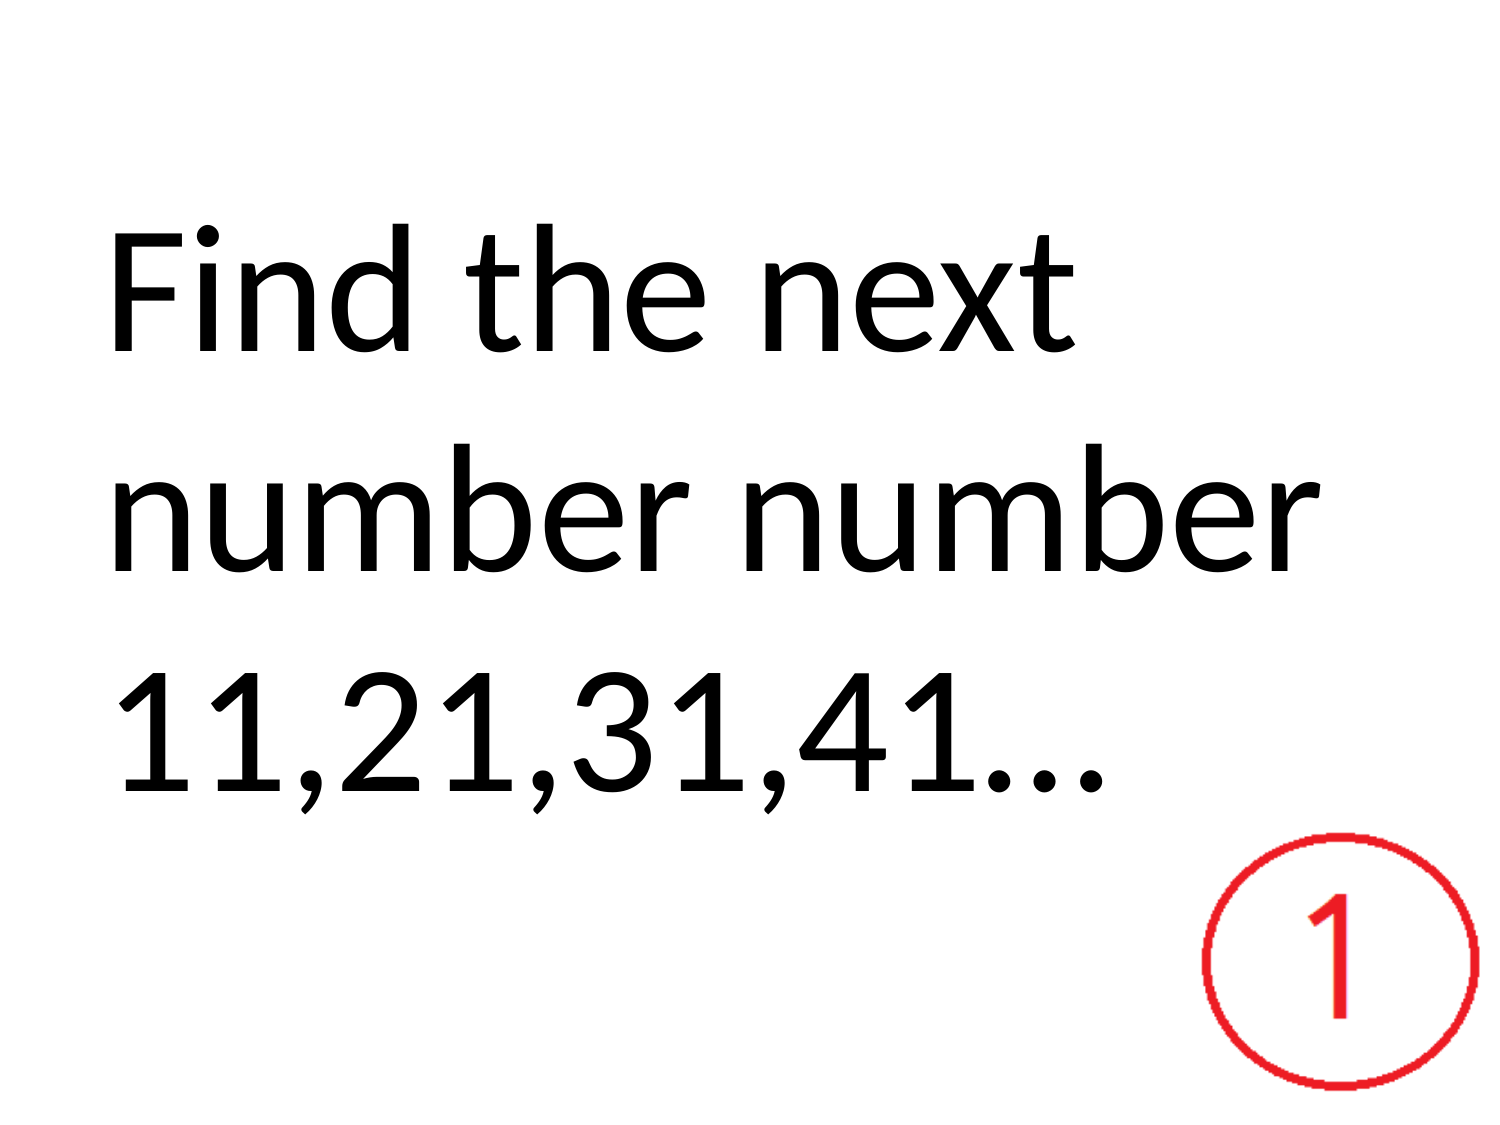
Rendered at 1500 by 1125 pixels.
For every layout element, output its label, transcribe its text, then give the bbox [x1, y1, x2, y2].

text_box Find the next number number 11,21,31,41… [88, 160, 1412, 836]
picture [1188, 810, 1500, 1123]
